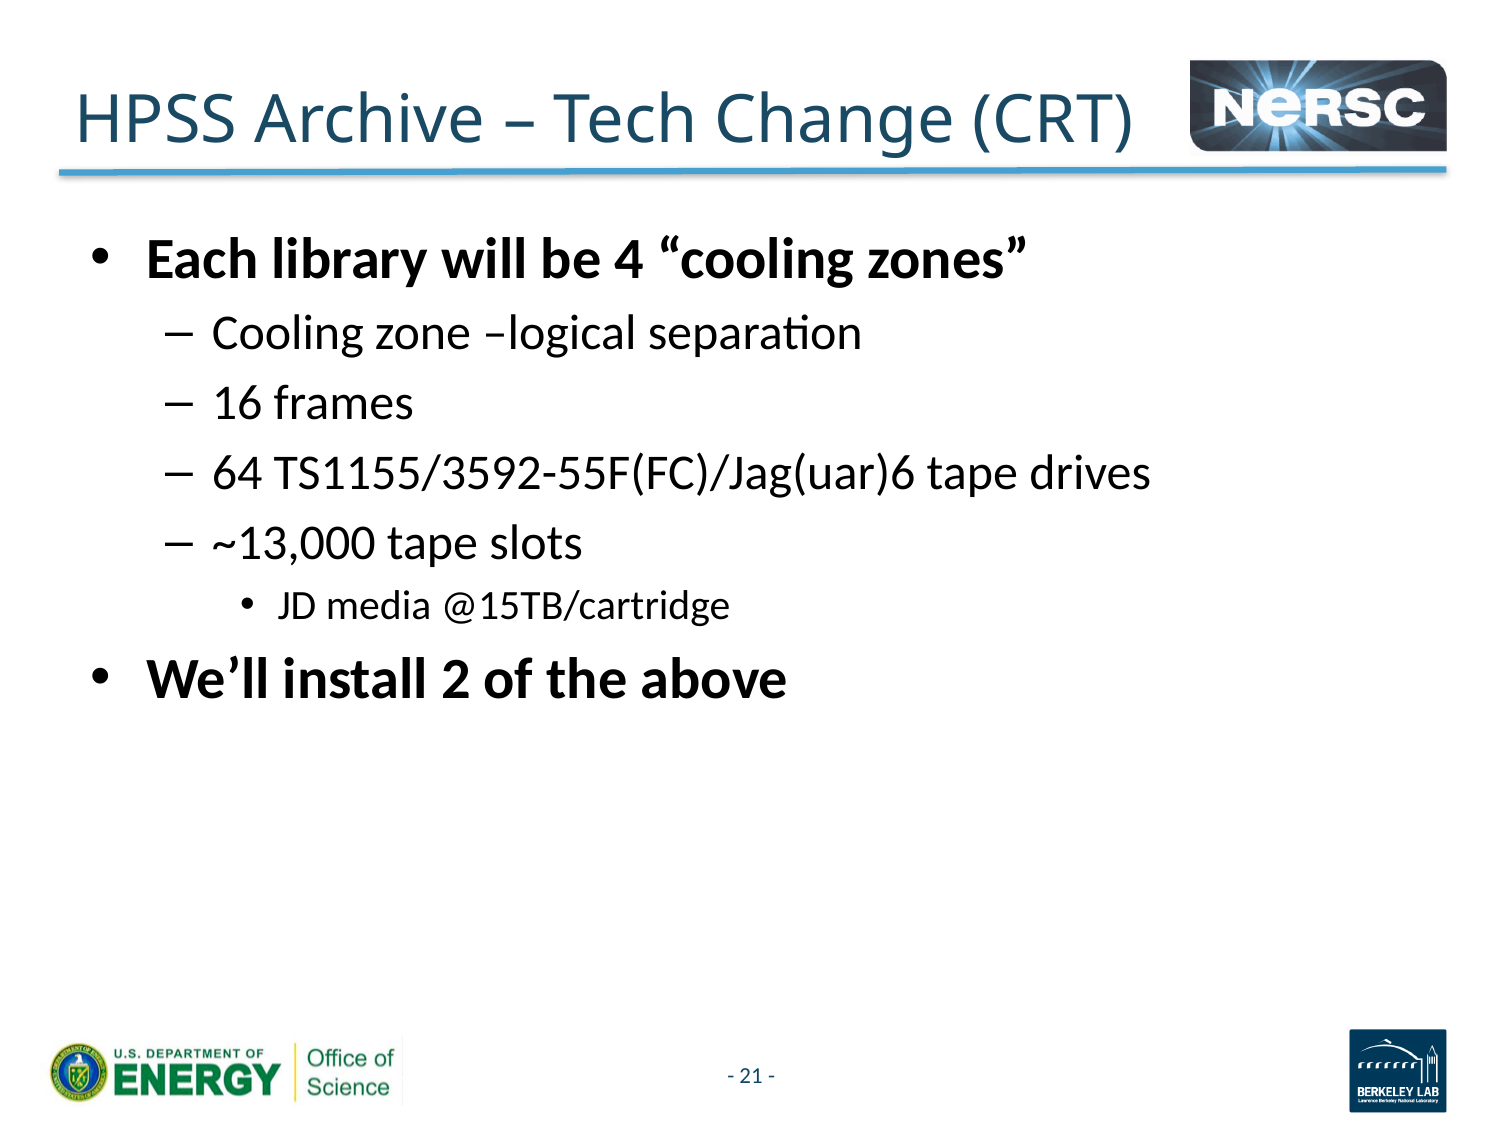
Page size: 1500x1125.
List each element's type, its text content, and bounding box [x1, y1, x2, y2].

picture [1349, 1029, 1447, 1113]
list Each library will be 4 “cooling zones” Cooling zone –logical separation 16 frames 64 TS1155/3592-55F(FC)/Jag(uar)6 tape drives ~13,000 tape slots JD media @15TB/cartridge We’ll install 2 of the above [75, 212, 1425, 1005]
slide_number - 21 - [675, 1044, 828, 1105]
picture [40, 1029, 403, 1113]
picture [1190, 58, 1447, 156]
title HPSS Archive – Tech Change (CRT) [59, 29, 1178, 156]
